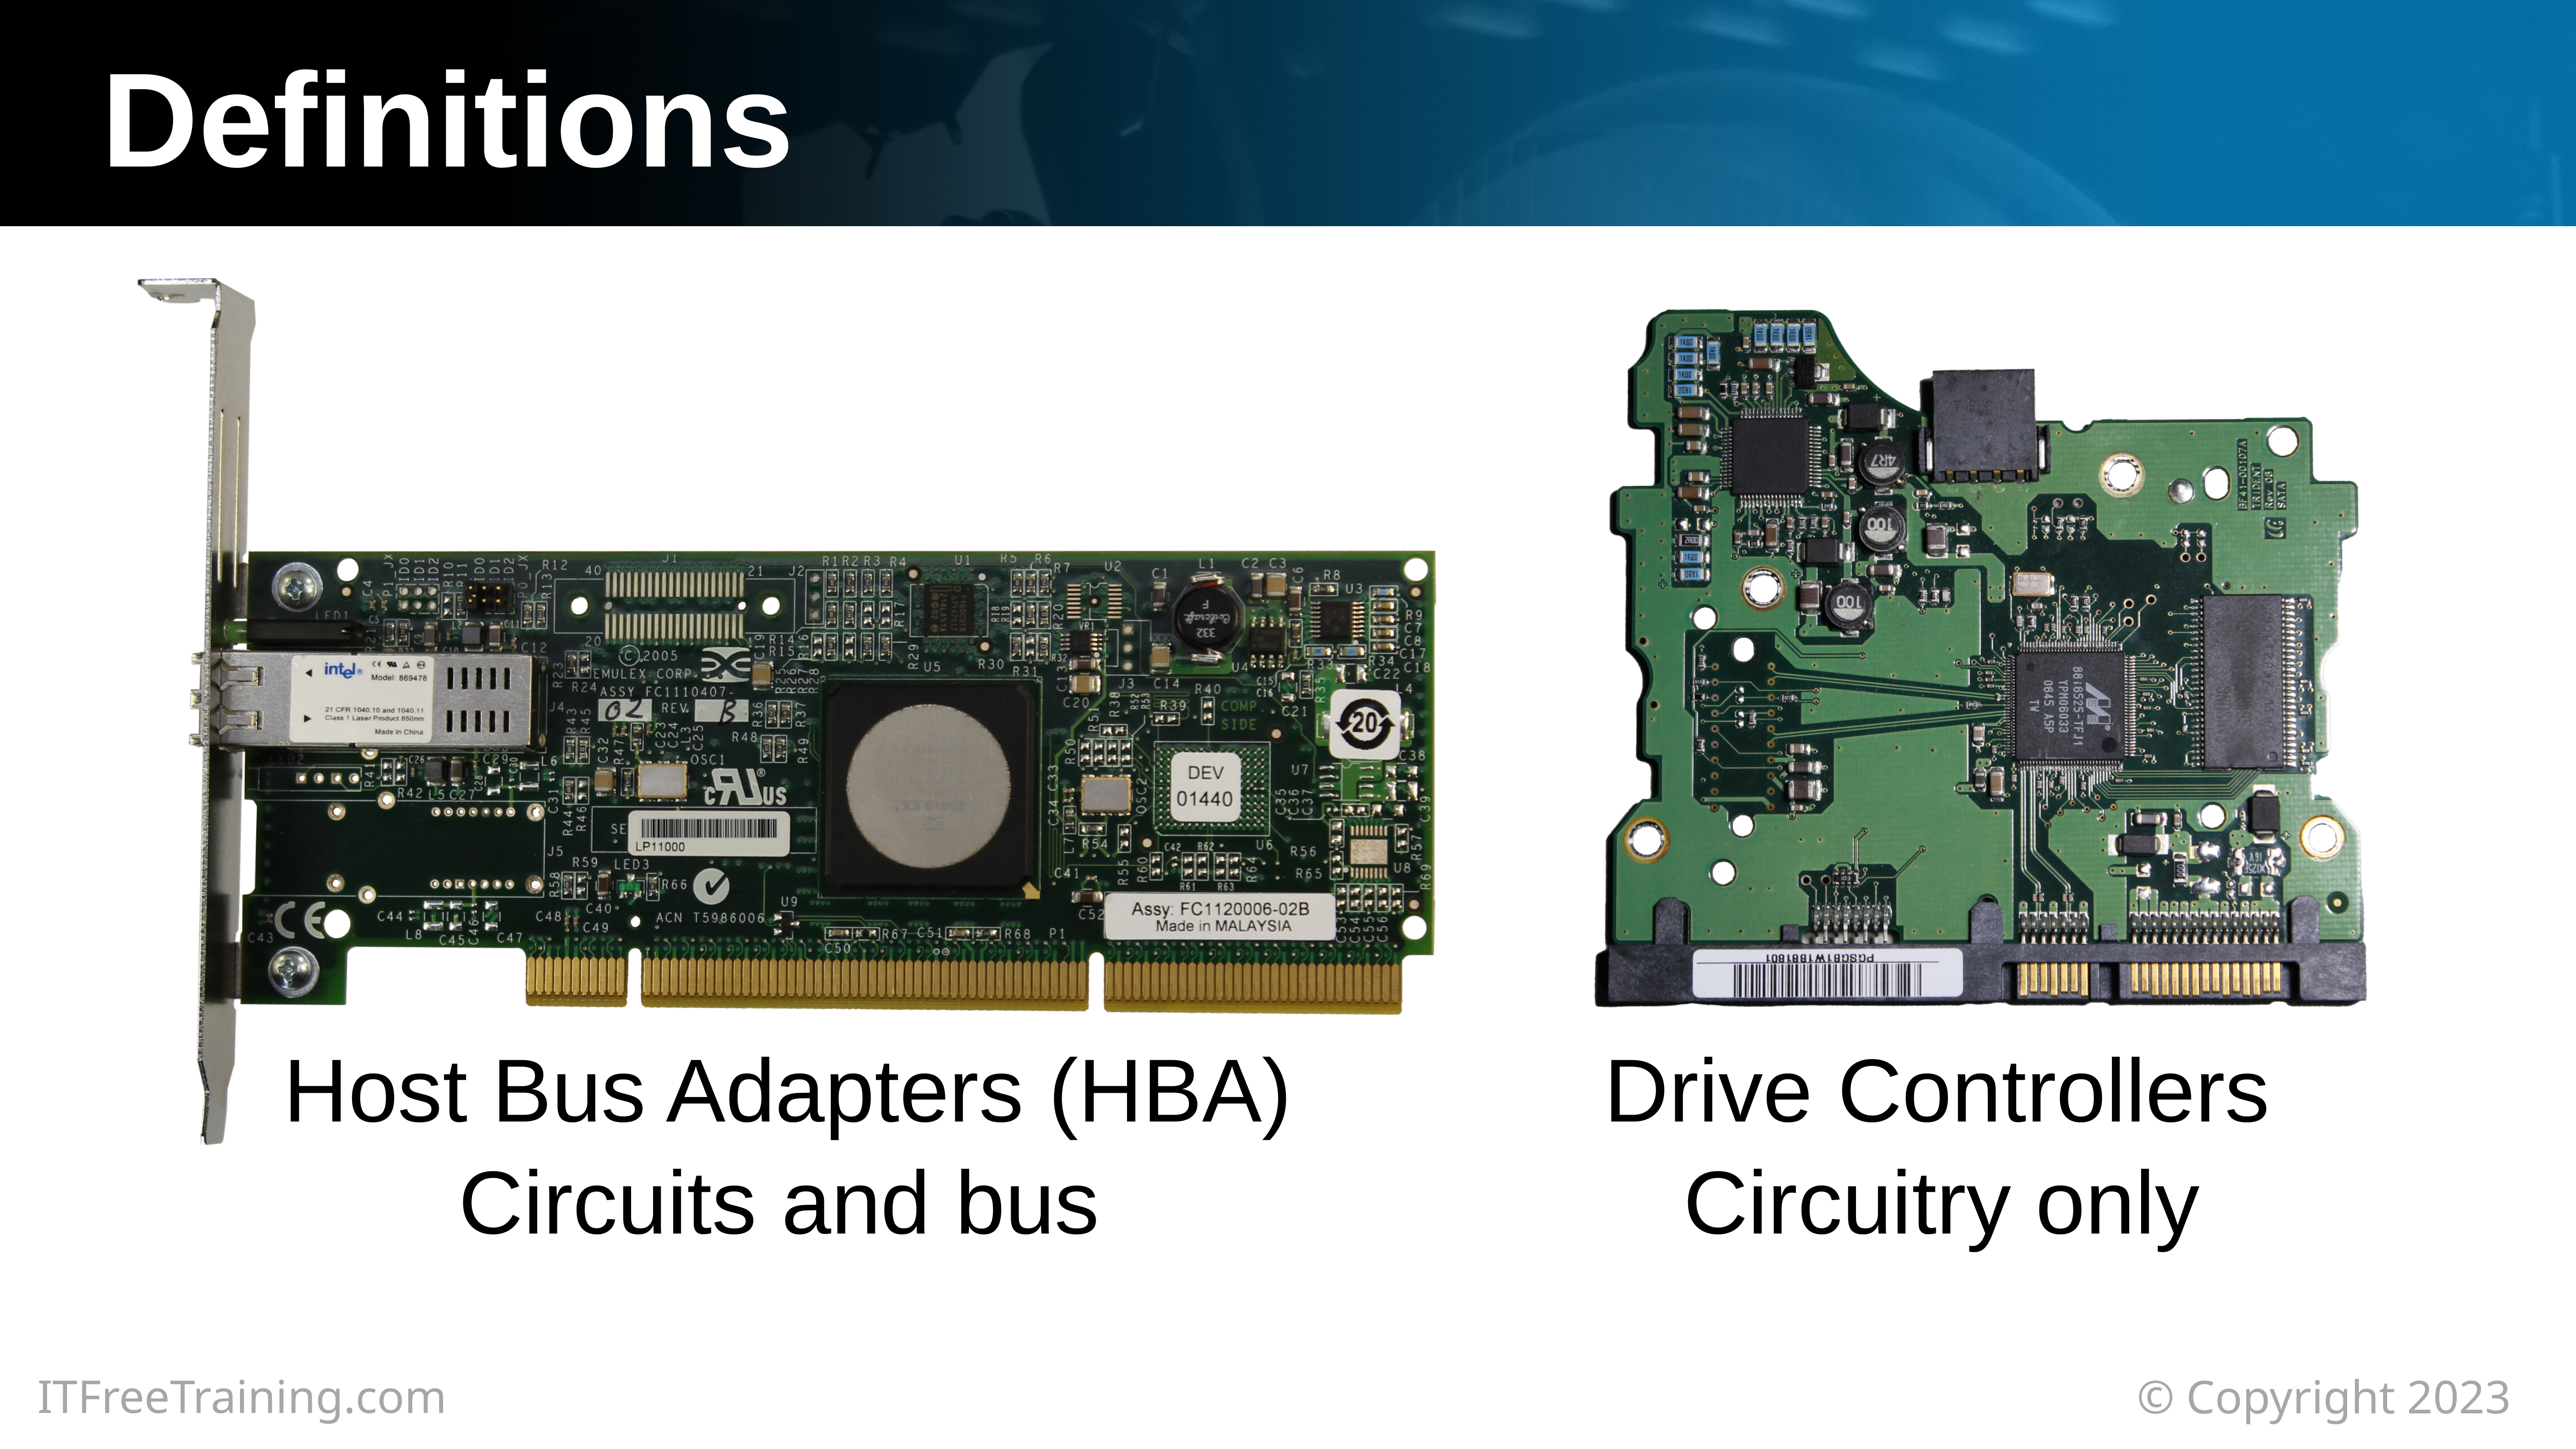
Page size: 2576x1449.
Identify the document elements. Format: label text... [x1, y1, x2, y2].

text_box © Copyright 2023 [2118, 1365, 2576, 1426]
text_box Circuitry only [1677, 1143, 2207, 1255]
text_box Drive Controllers [1598, 1029, 2276, 1143]
picture [137, 278, 1437, 1146]
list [0, 0, 2576, 226]
text_box Circuits and bus [452, 1146, 1106, 1255]
text_box ITFreeTraining.com [31, 1365, 504, 1426]
picture [1594, 309, 2367, 1008]
